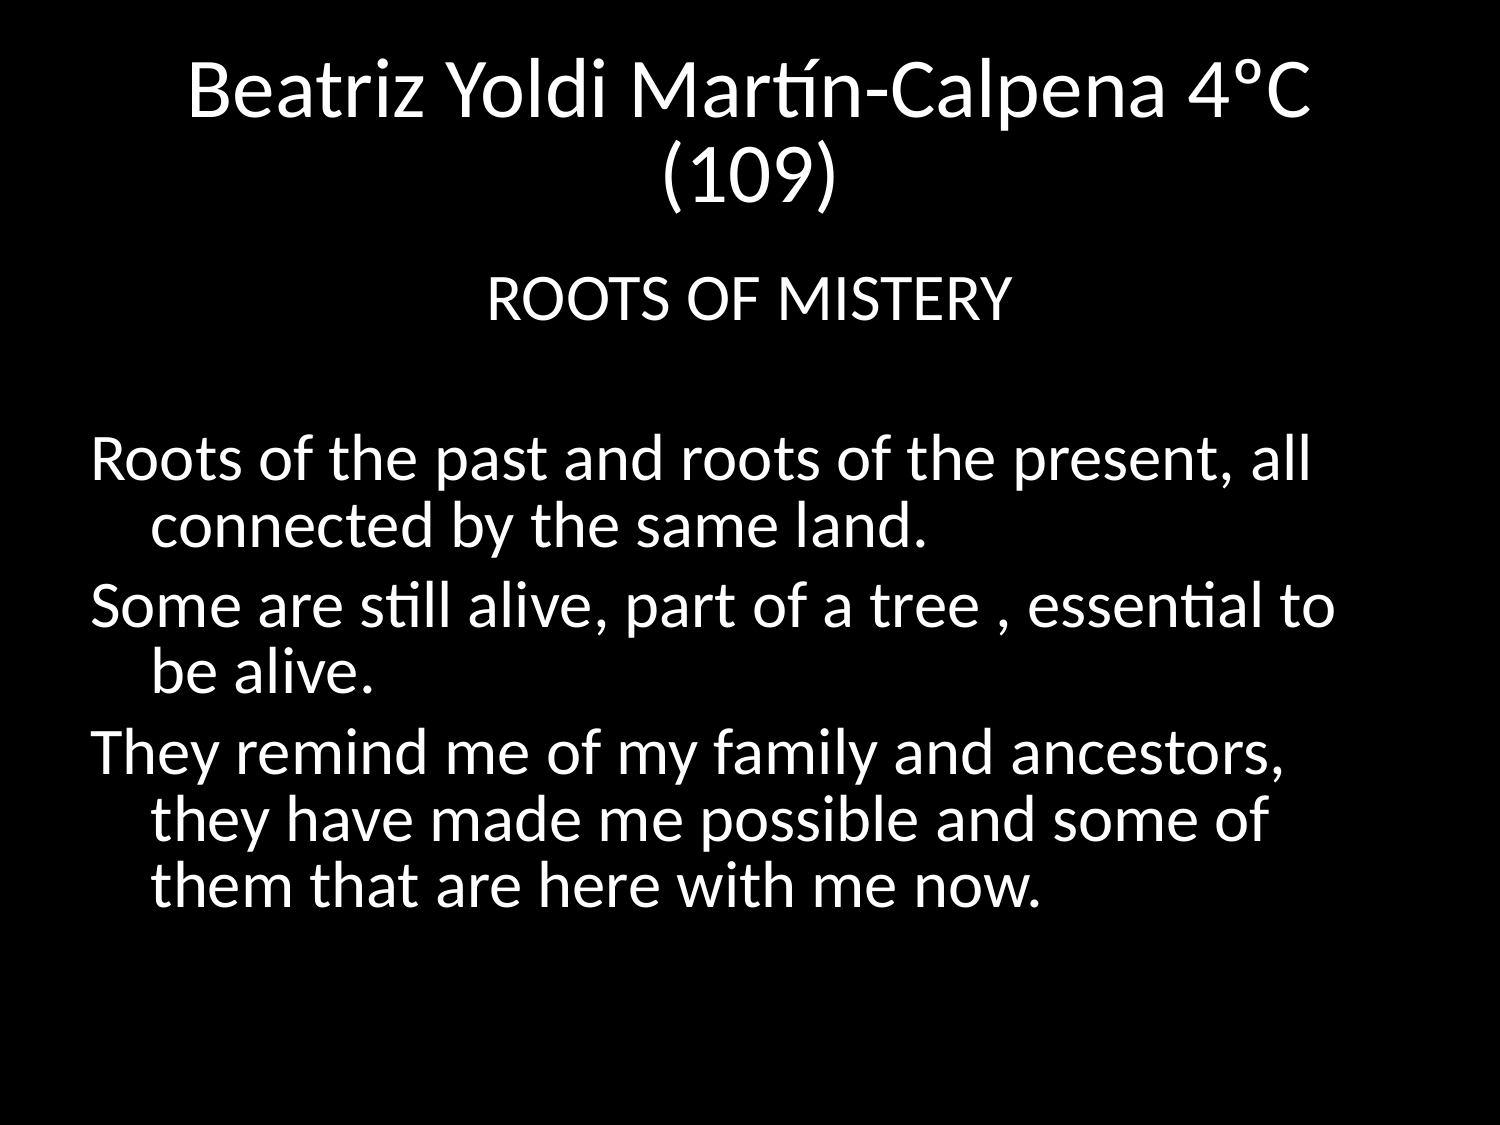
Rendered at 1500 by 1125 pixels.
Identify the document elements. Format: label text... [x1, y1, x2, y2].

title Beatriz Yoldi Martín-Calpena 4ºC (109) [75, 45, 1425, 233]
list ROOTS OF MISTERY Roots of the past and roots of the present, all connected by the same land. Some are still alive, part of a tree , essential to be alive. They remind me of my family and ancestors, they have made me possible and some of them that are here with me now. [75, 262, 1425, 1005]
